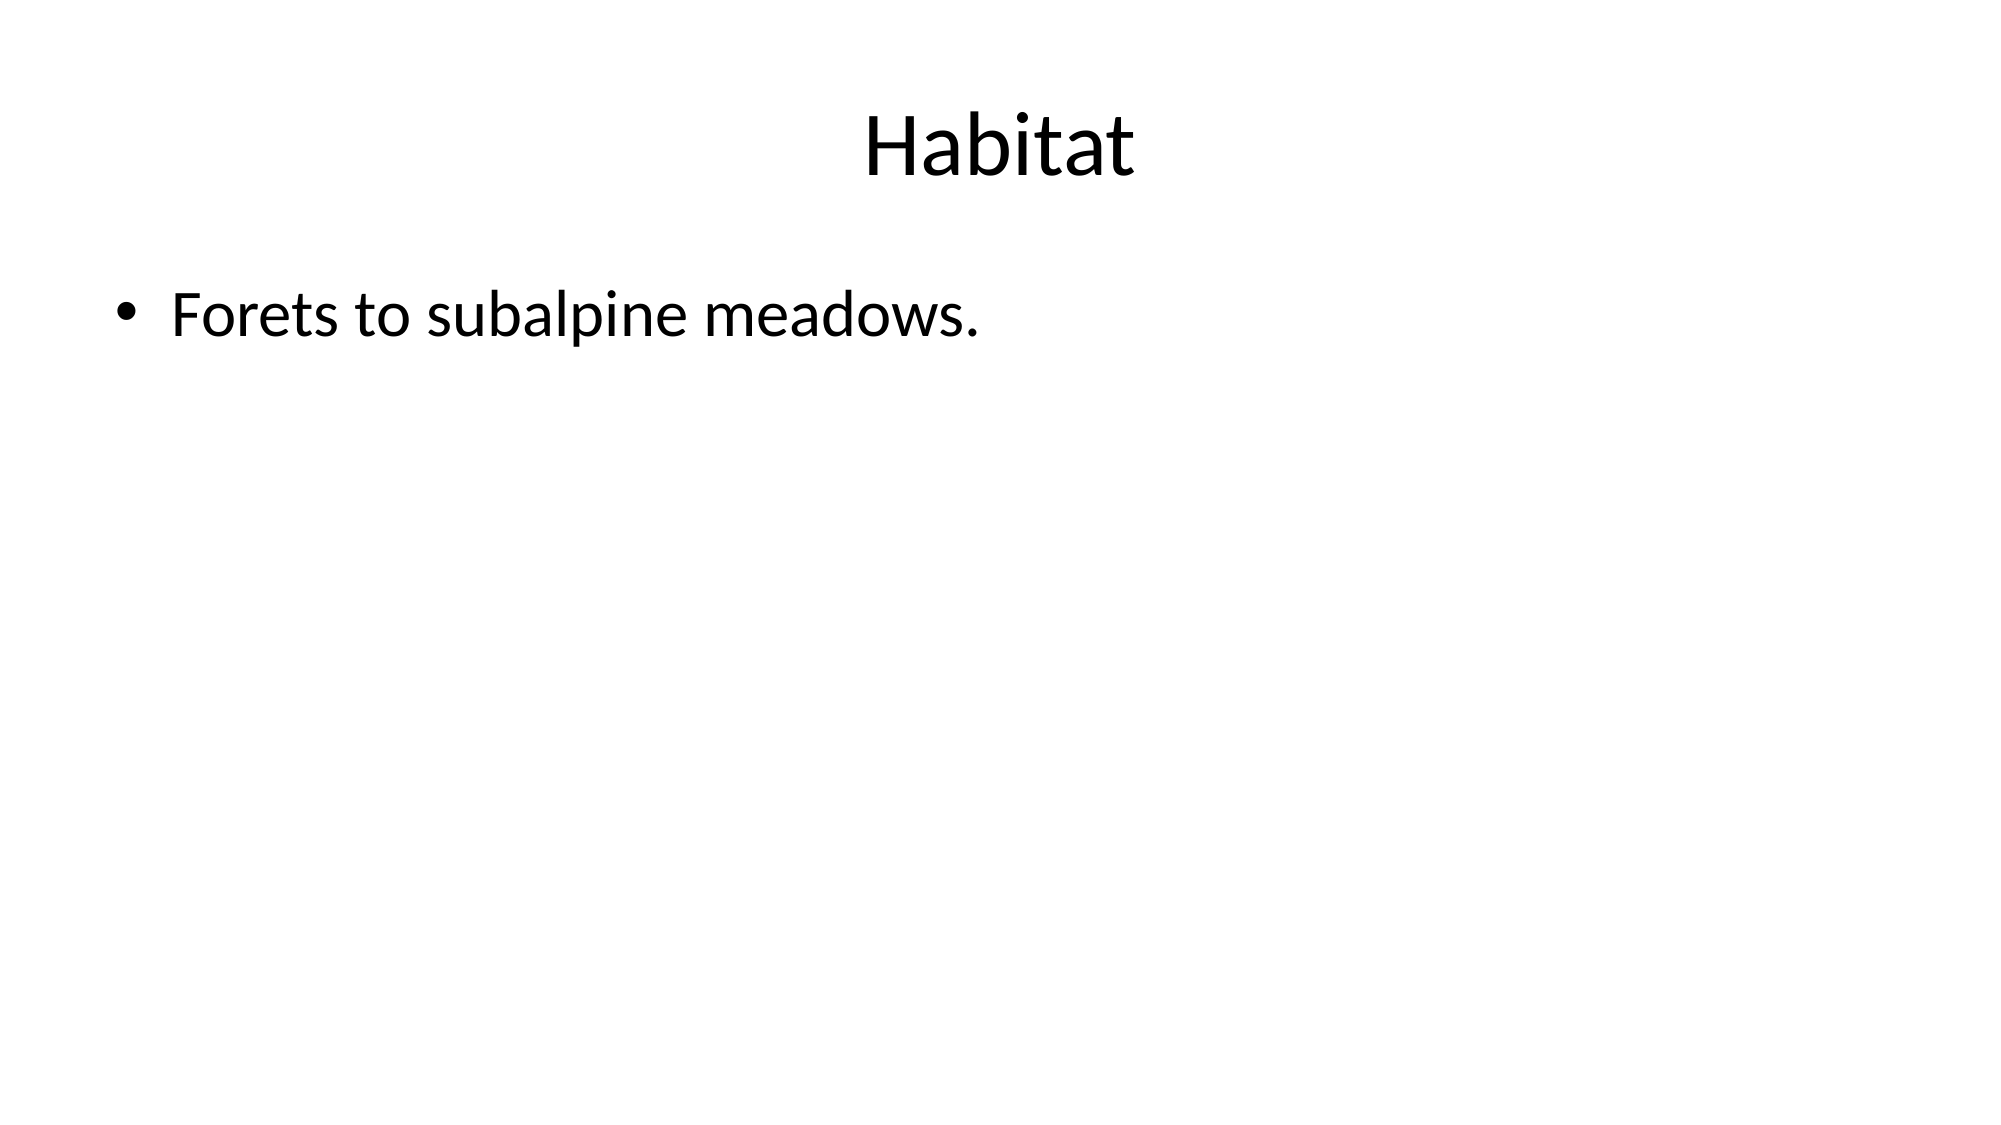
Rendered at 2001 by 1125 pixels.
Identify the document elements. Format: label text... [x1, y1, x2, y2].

title Habitat [99, 45, 1900, 233]
list Forets to subalpine meadows. [99, 262, 1900, 1005]
